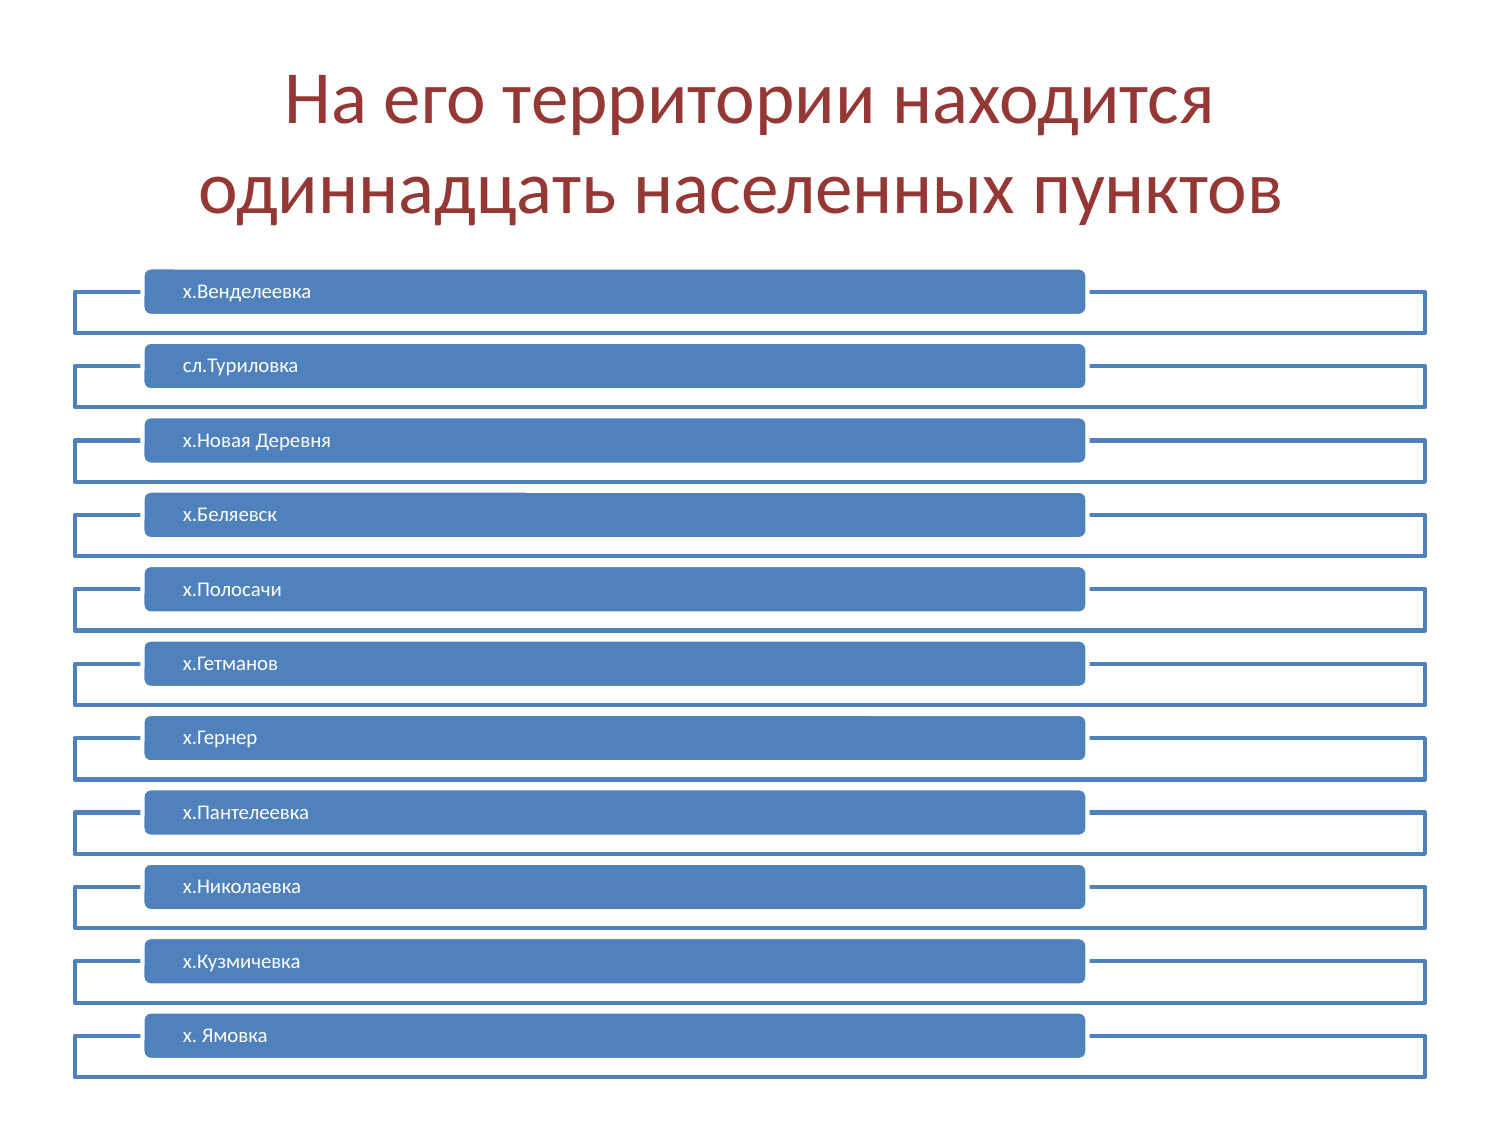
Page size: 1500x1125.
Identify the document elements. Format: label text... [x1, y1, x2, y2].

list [74, 262, 1426, 1083]
title На его территории находится одиннадцать населенных пунктов [75, 45, 1425, 233]
